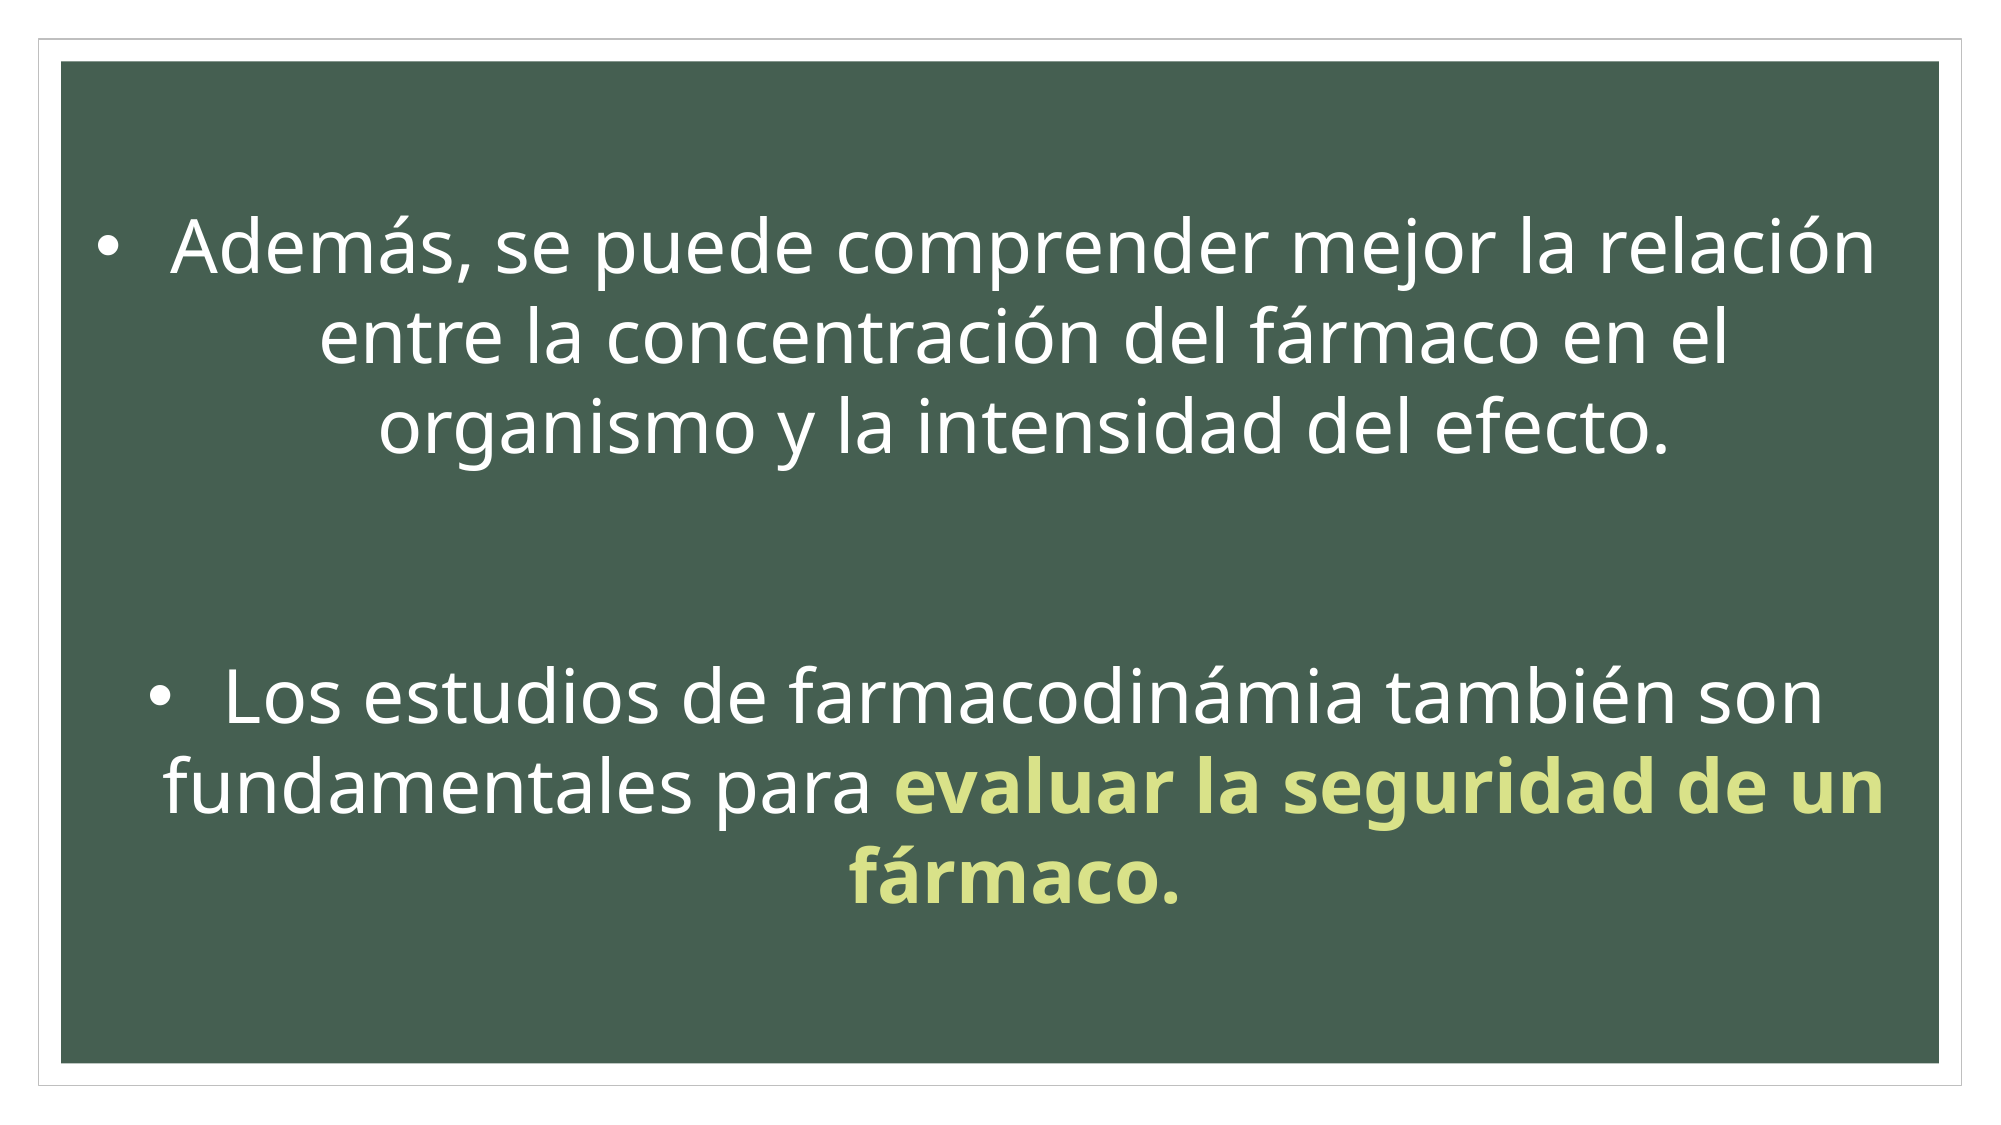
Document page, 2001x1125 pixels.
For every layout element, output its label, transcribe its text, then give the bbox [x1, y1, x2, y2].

text_box Además, se puede comprender mejor la relación entre la concentración del fármaco en el organismo y la intensidad del efecto. Los estudios de farmacodinámia también son fundamentales para evaluar la seguridad de un fármaco. [68, 191, 1907, 1125]
